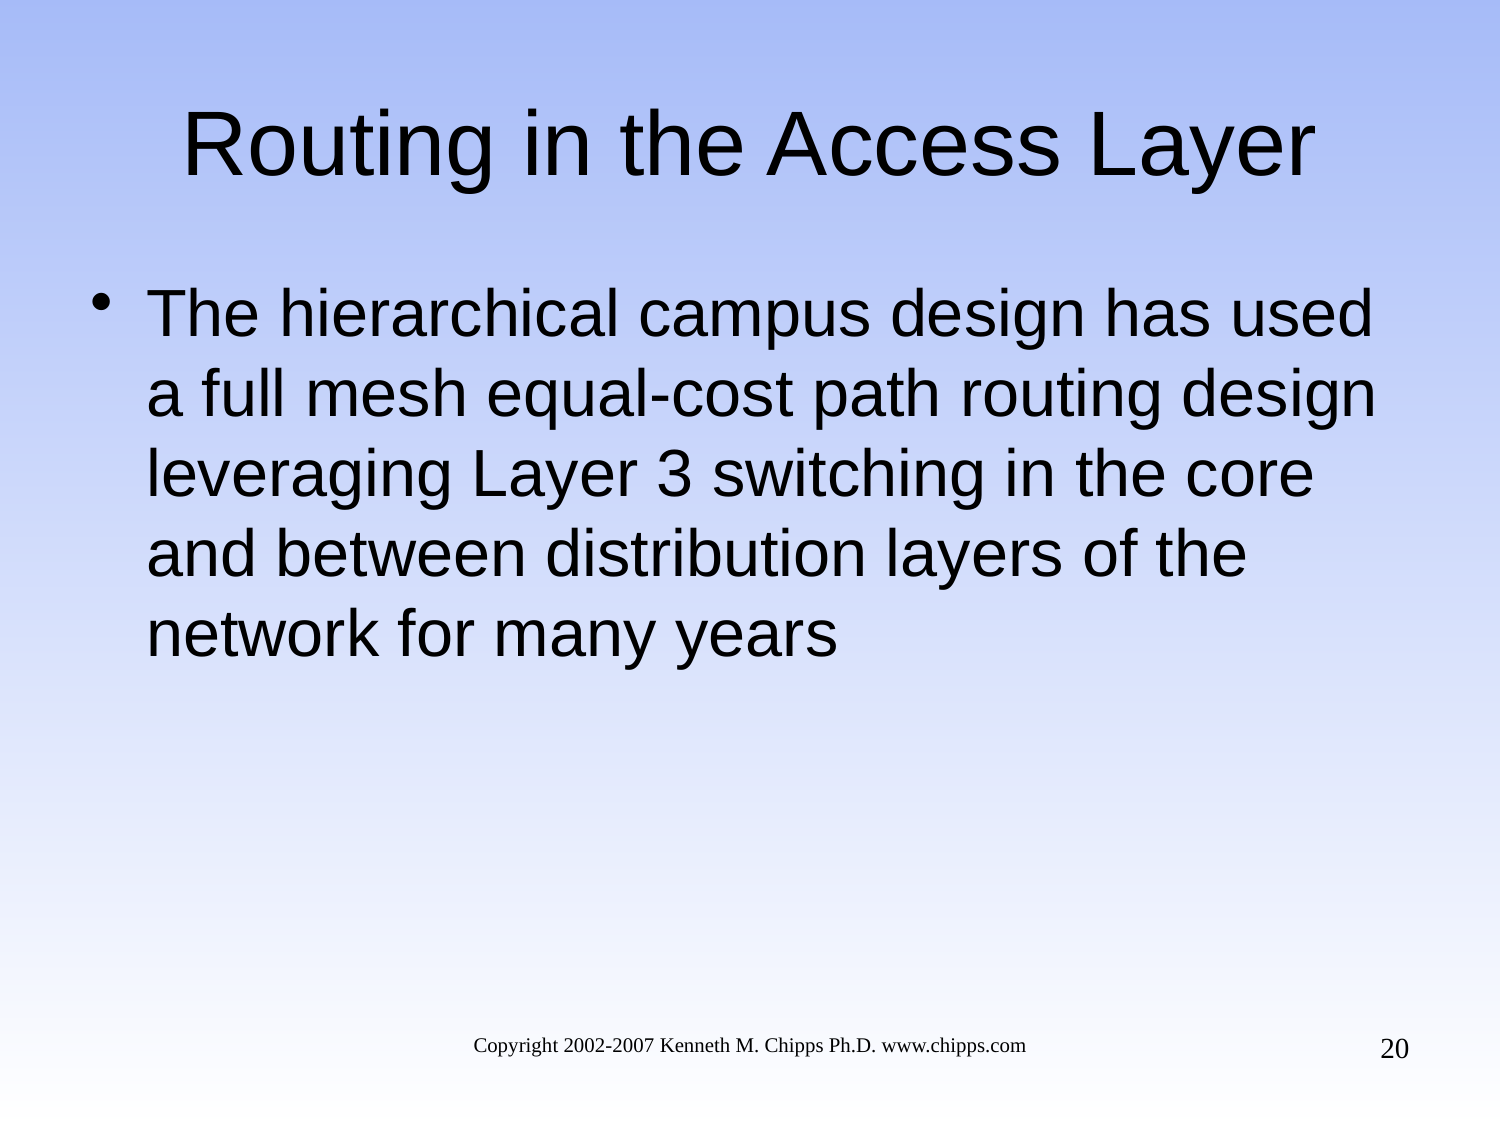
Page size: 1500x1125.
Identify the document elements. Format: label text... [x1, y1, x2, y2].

list The hierarchical campus design has used a full mesh equal-cost path routing design leveraging Layer 3 switching in the core and between distribution layers of the network for many years [75, 262, 1425, 1005]
slide_number 20 [1074, 1021, 1426, 1101]
footer Copyright 2002-2007 Kenneth M. Chipps Ph.D. www.chipps.com [449, 1024, 1051, 1103]
title Routing in the Access Layer [75, 45, 1425, 233]
